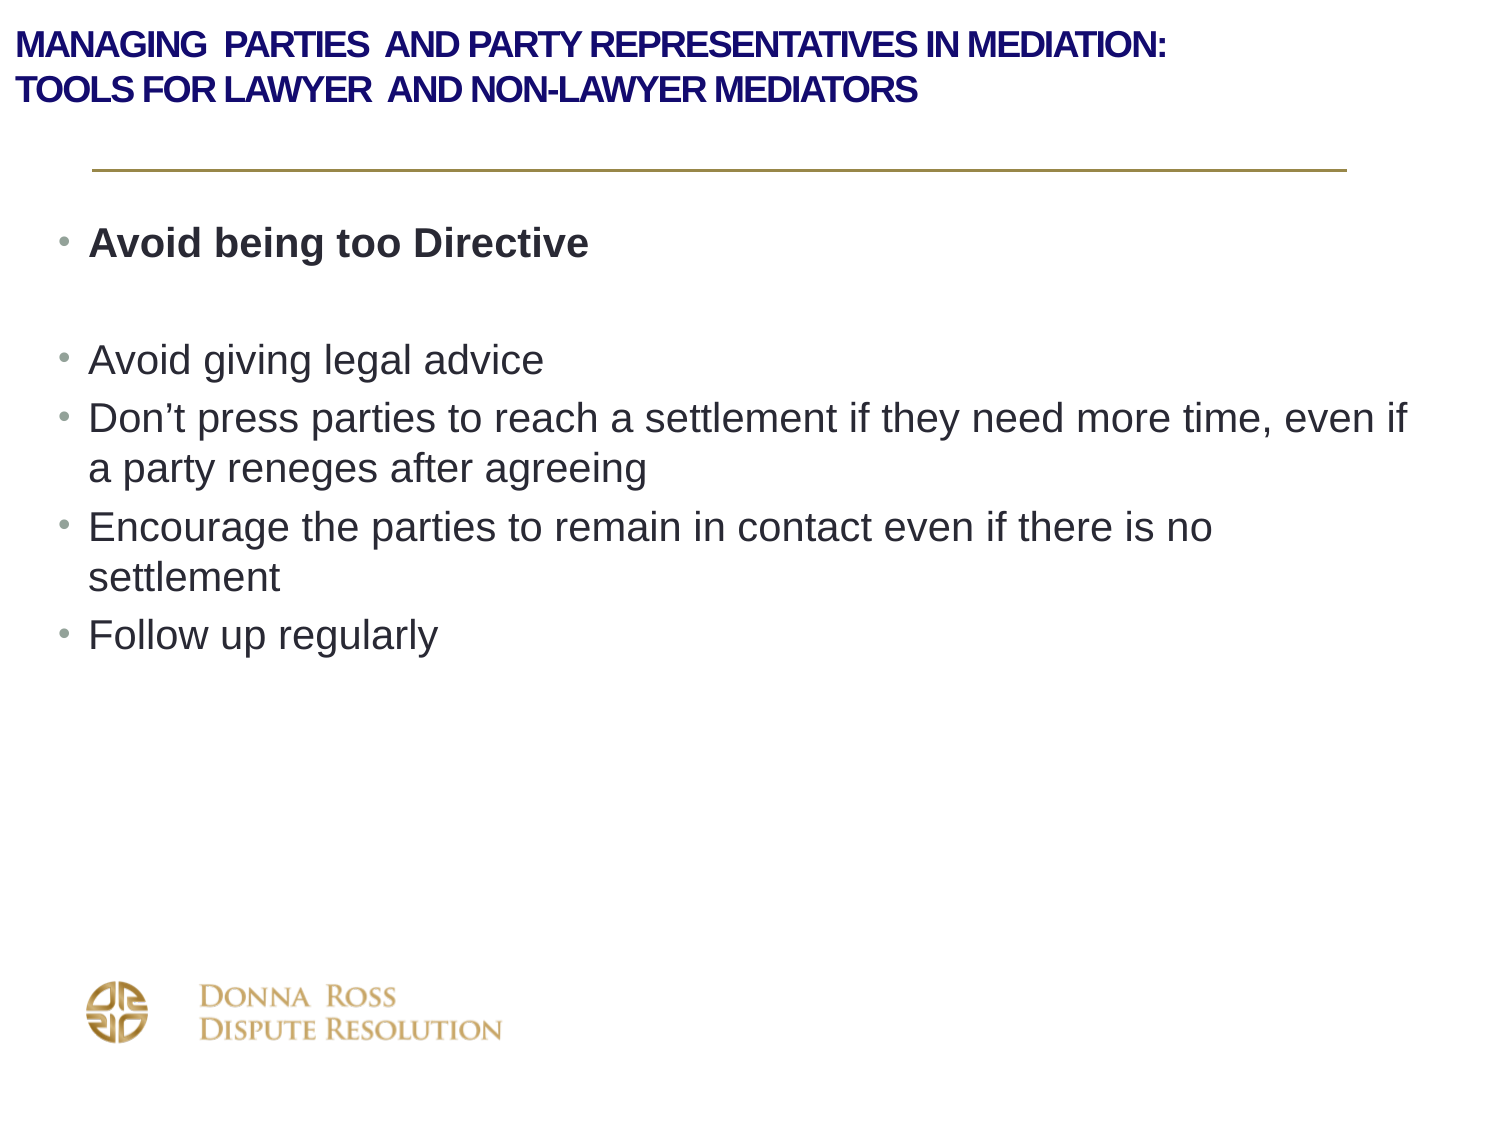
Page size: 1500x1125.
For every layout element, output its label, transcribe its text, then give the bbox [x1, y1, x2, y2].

title Managing Parties and Party Representatives in Mediation: Tools for Lawyer and Non-lawyer Mediators [0, 0, 1500, 130]
picture [75, 1030, 514, 1078]
list Avoid being too Directive Avoid giving legal advice Don’t press parties to reach a settlement if they need more time, even if a party reneges after agreeing Encourage the parties to remain in contact even if there is no settlement Follow up regularly [43, 208, 1425, 1030]
